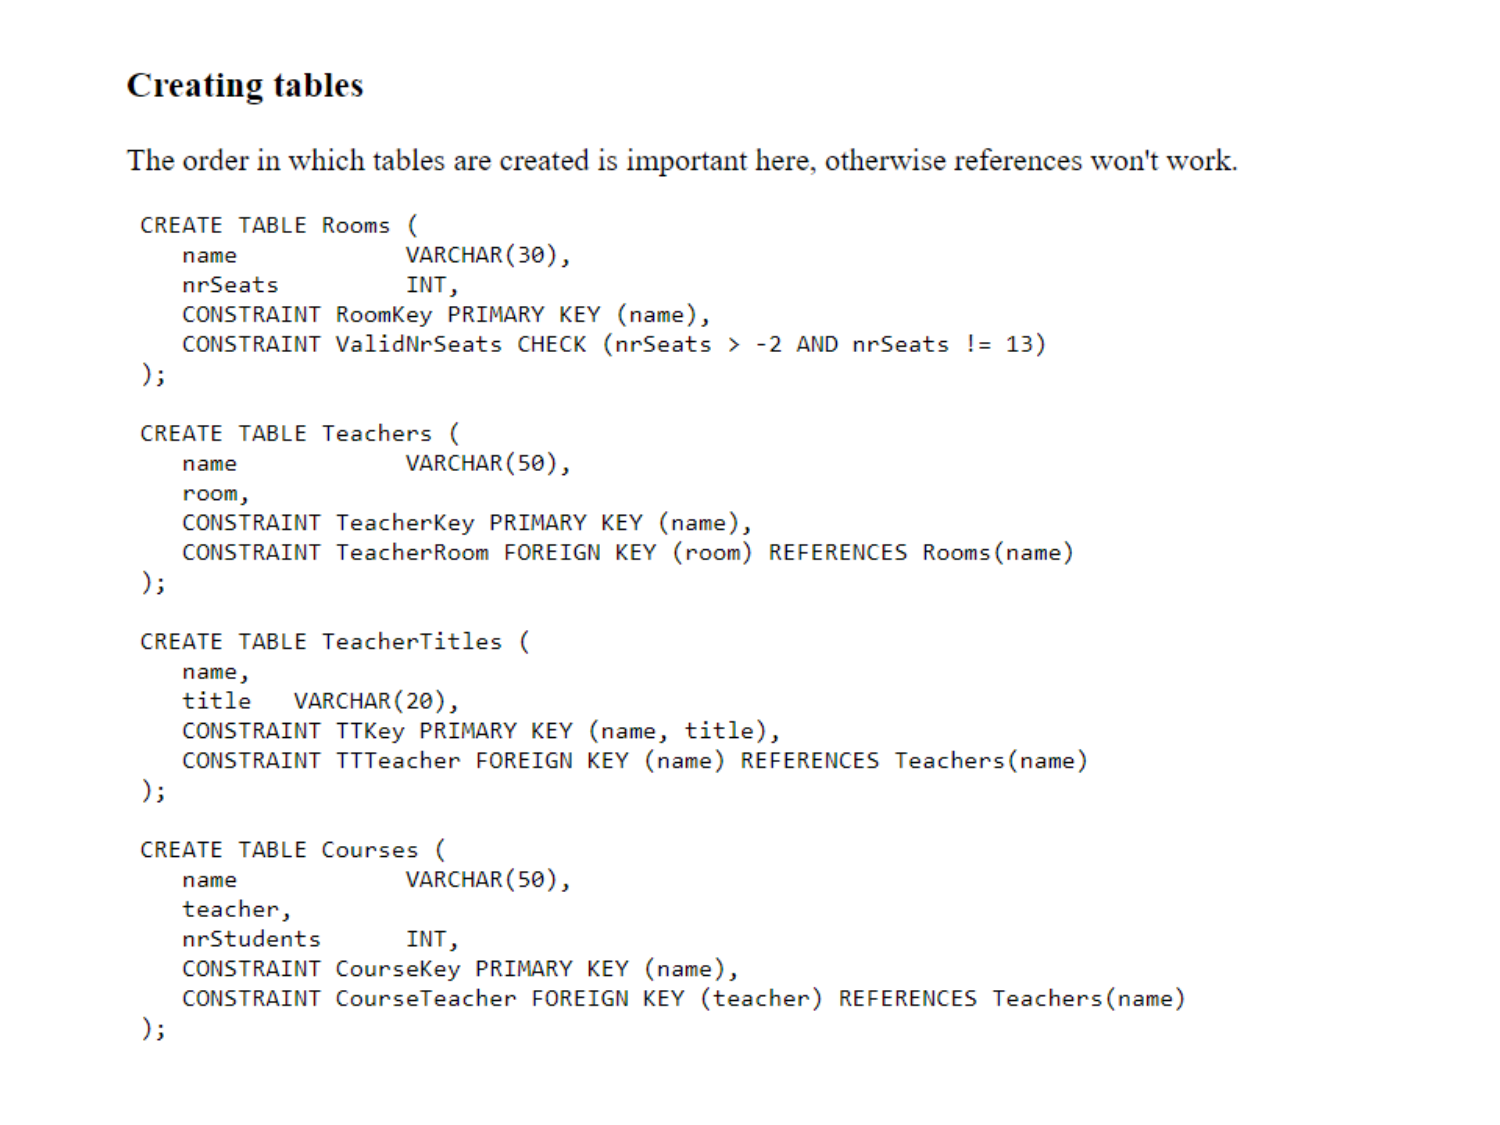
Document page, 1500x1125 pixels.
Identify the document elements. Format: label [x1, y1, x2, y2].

picture [116, 64, 1383, 1061]
